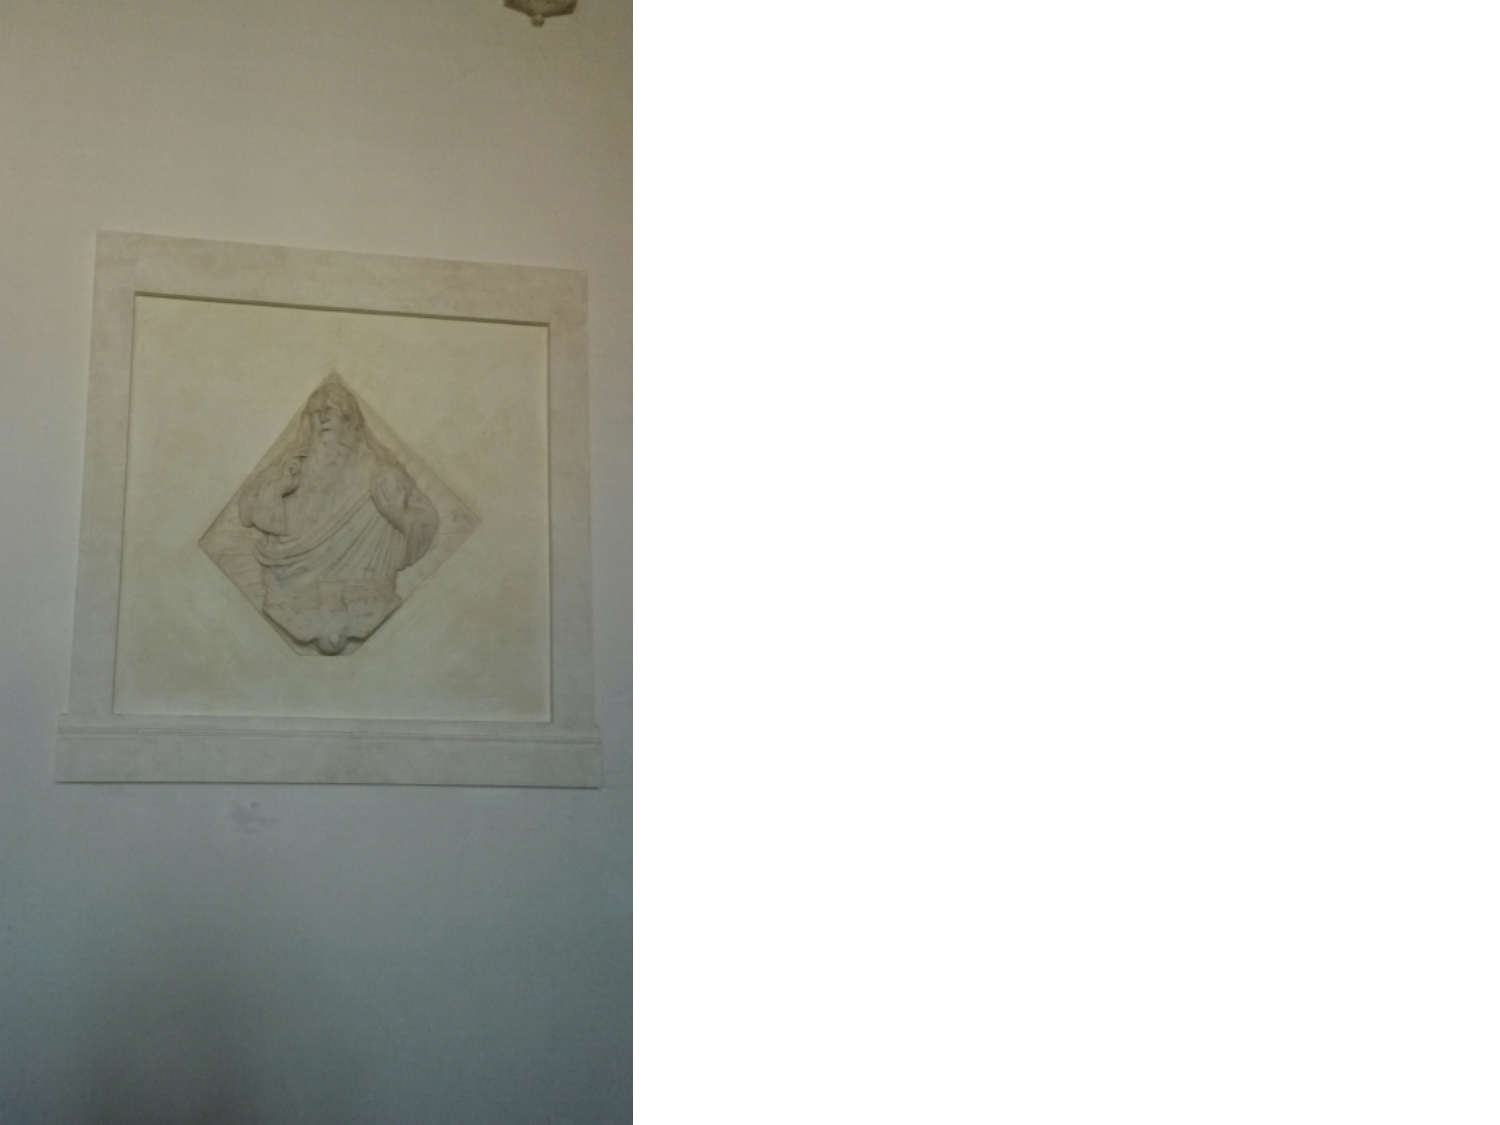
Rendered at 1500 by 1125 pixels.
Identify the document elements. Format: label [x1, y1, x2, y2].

list [0, 0, 633, 1125]
